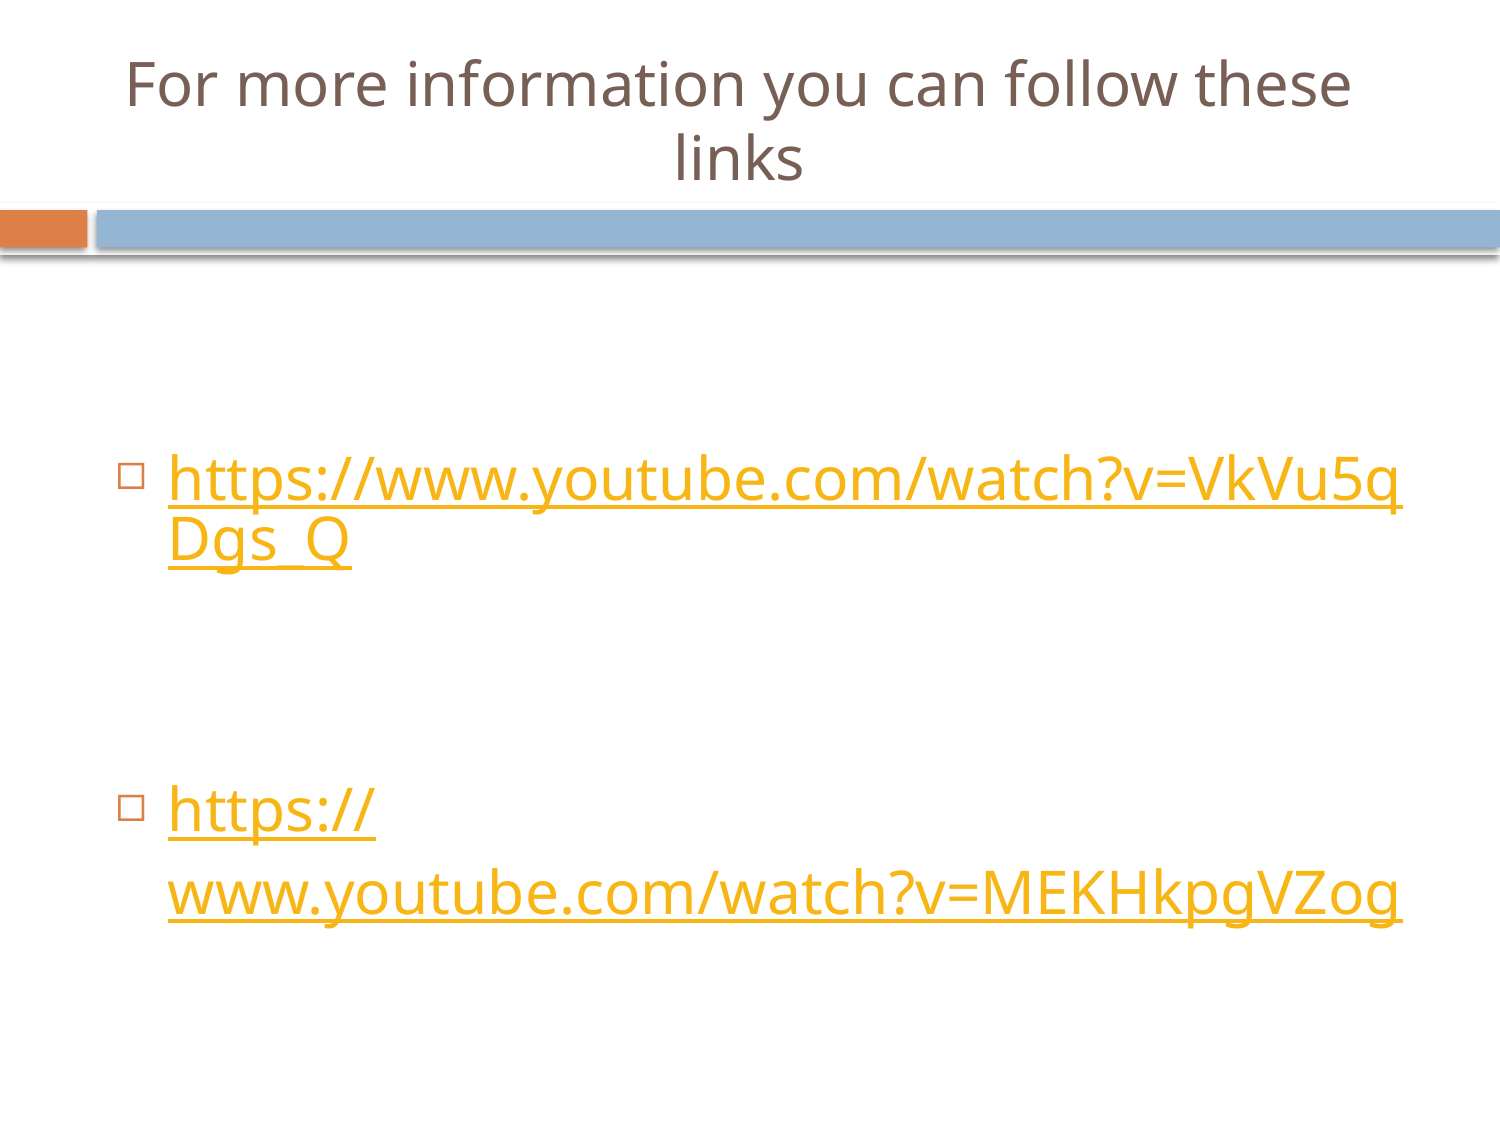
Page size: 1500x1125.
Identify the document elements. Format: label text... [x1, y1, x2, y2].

title For more information you can follow these links [41, 37, 1438, 200]
list https://www.youtube.com/watch?v=VkVu5qDgs_Q https://www.youtube.com/watch?v=MEKHkpgVZog [100, 432, 1438, 1000]
